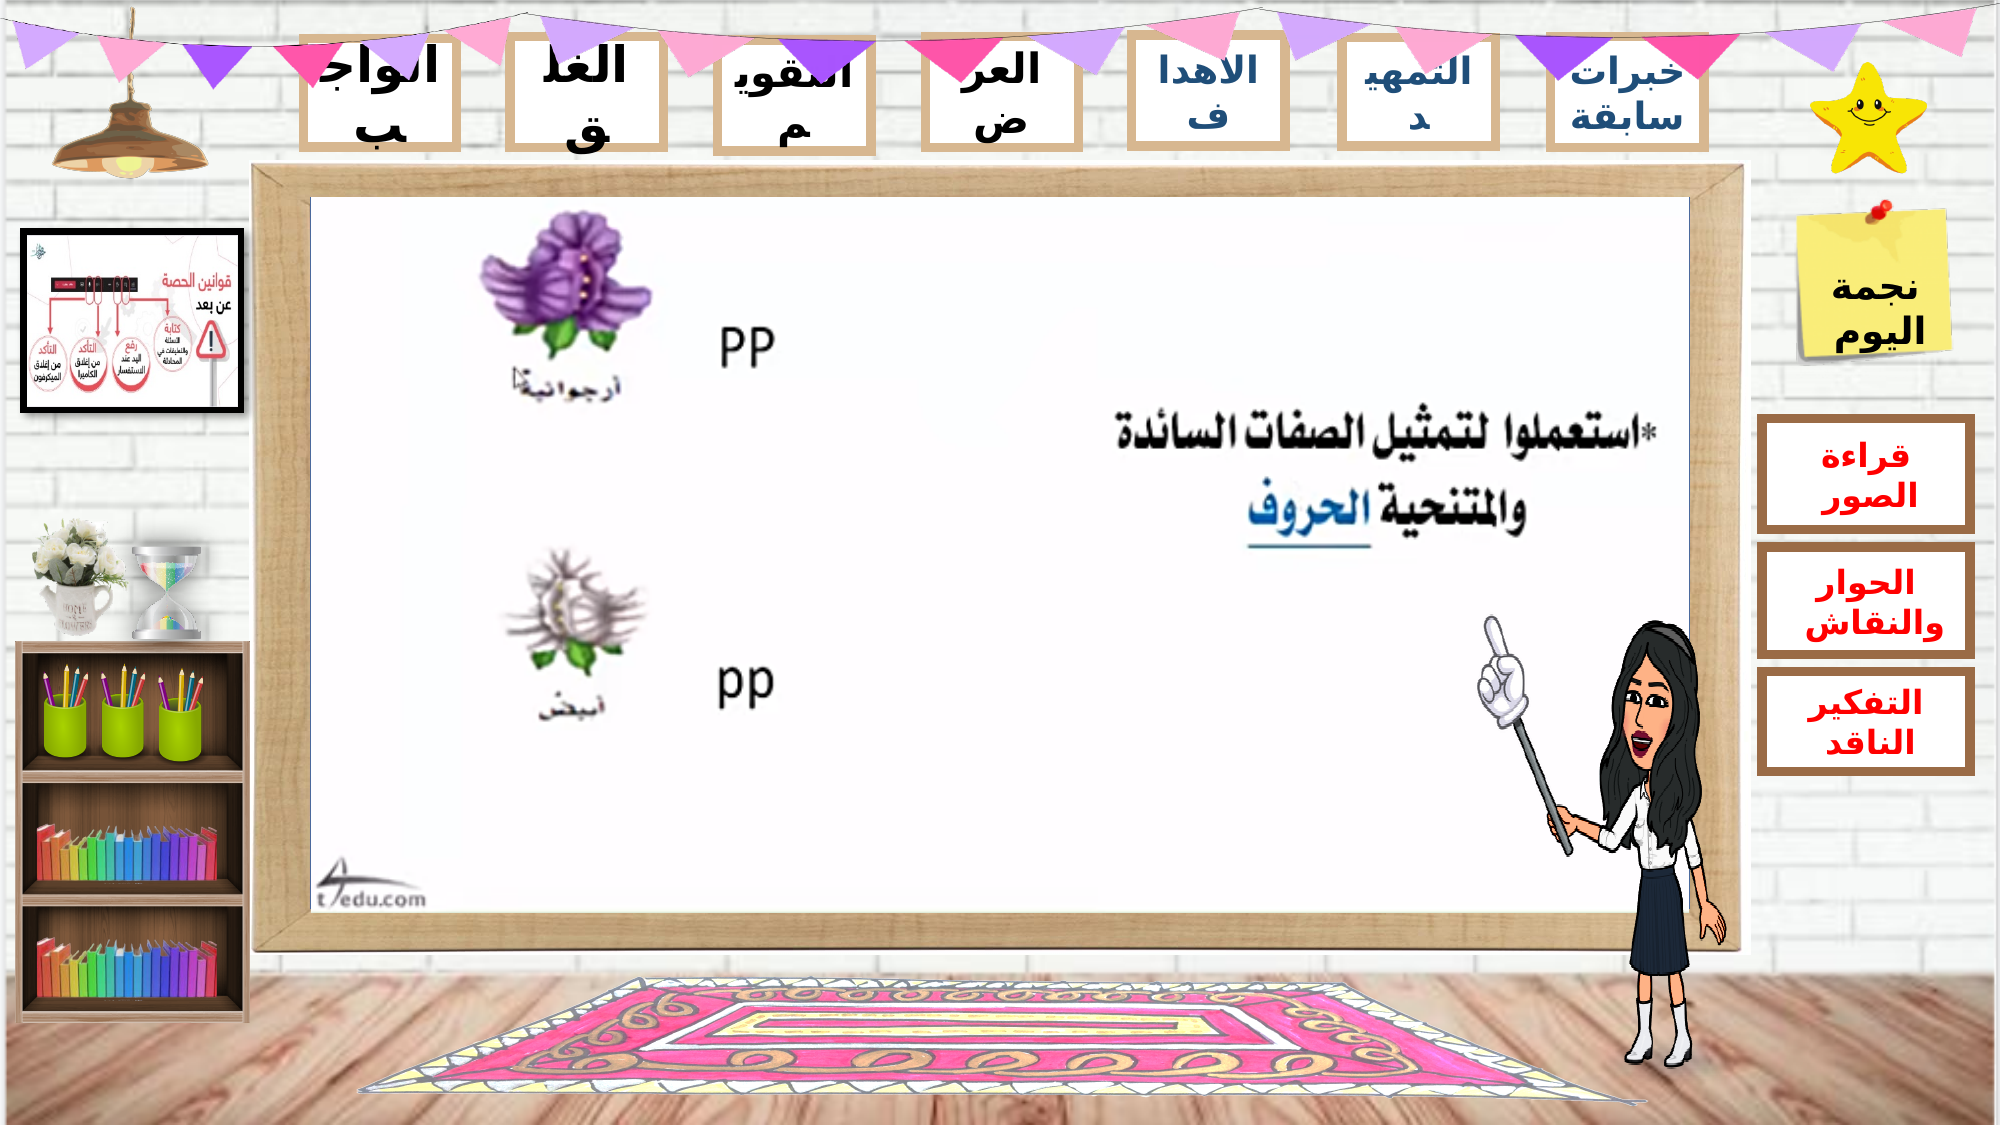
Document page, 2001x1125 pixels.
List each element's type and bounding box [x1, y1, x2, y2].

picture [0, 0, 2000, 1125]
text_box [1762, 418, 1971, 772]
